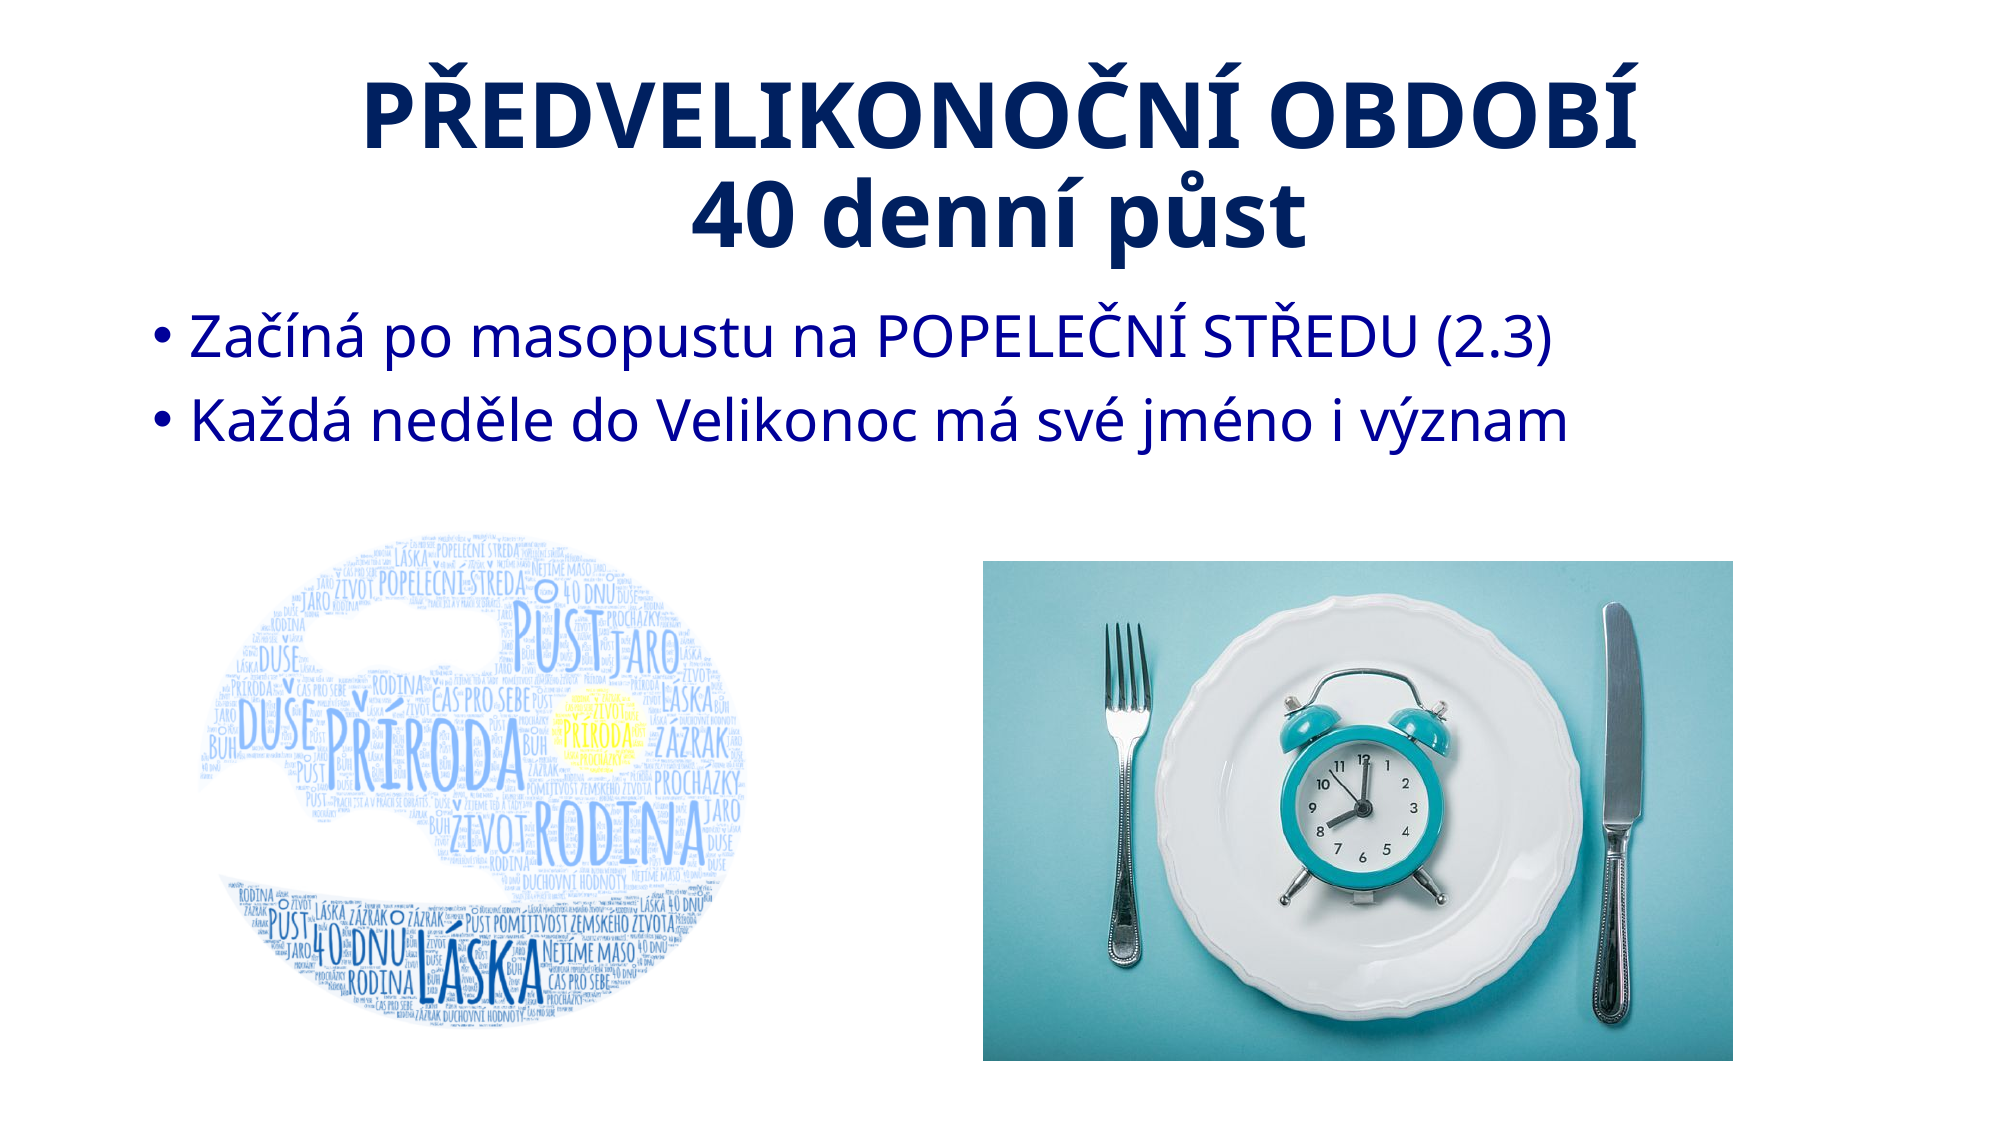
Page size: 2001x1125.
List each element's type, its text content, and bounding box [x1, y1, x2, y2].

list Začíná po masopustu na POPELEČNÍ STŘEDU (2.3) Každá neděle do Velikonoc má své jméno i význam [137, 299, 1863, 1014]
title PŘEDVELIKONOČNÍ OBDOBÍ 40 denní půst [137, 59, 1863, 278]
picture [982, 561, 1733, 1061]
picture [127, 498, 802, 1061]
